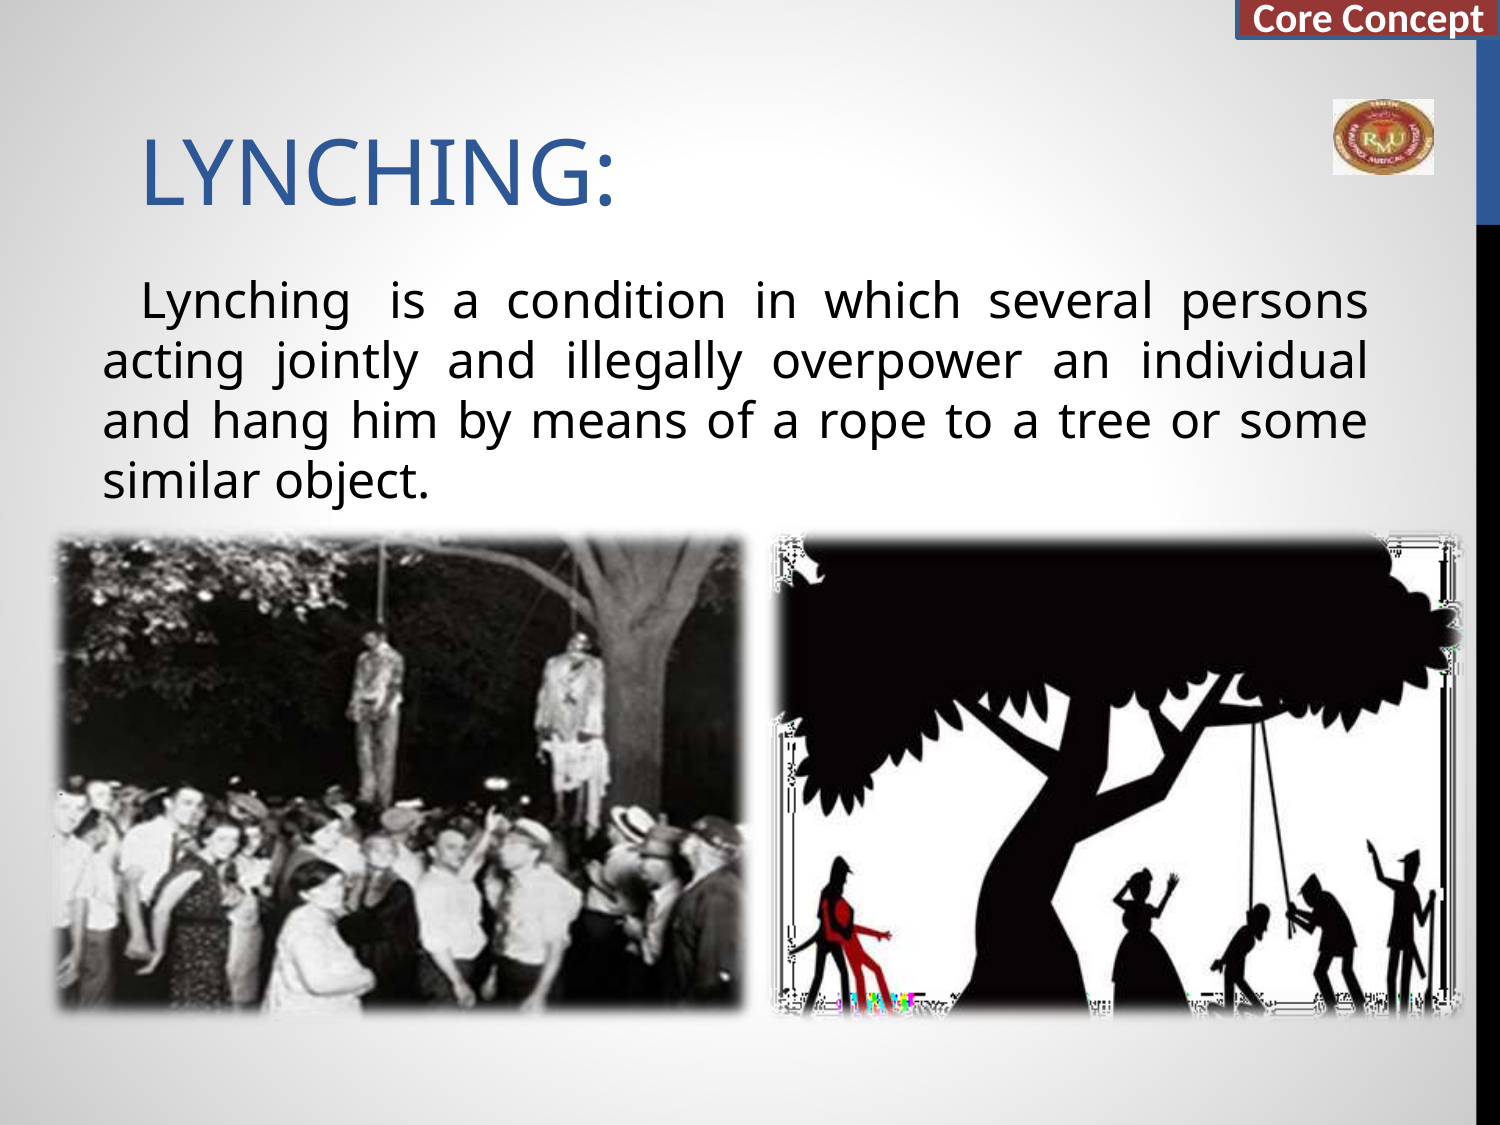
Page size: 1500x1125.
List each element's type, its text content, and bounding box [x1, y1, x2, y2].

title LYNCHING: [136, 111, 710, 266]
picture [0, 0, 1476, 1125]
text_box Lynching is a condition in which several persons acting jointly and illegally overpower an individual and hang him by means of a rope to a tree or some similar object. [100, 266, 1370, 509]
text_box Core Concept [1235, 0, 1500, 40]
